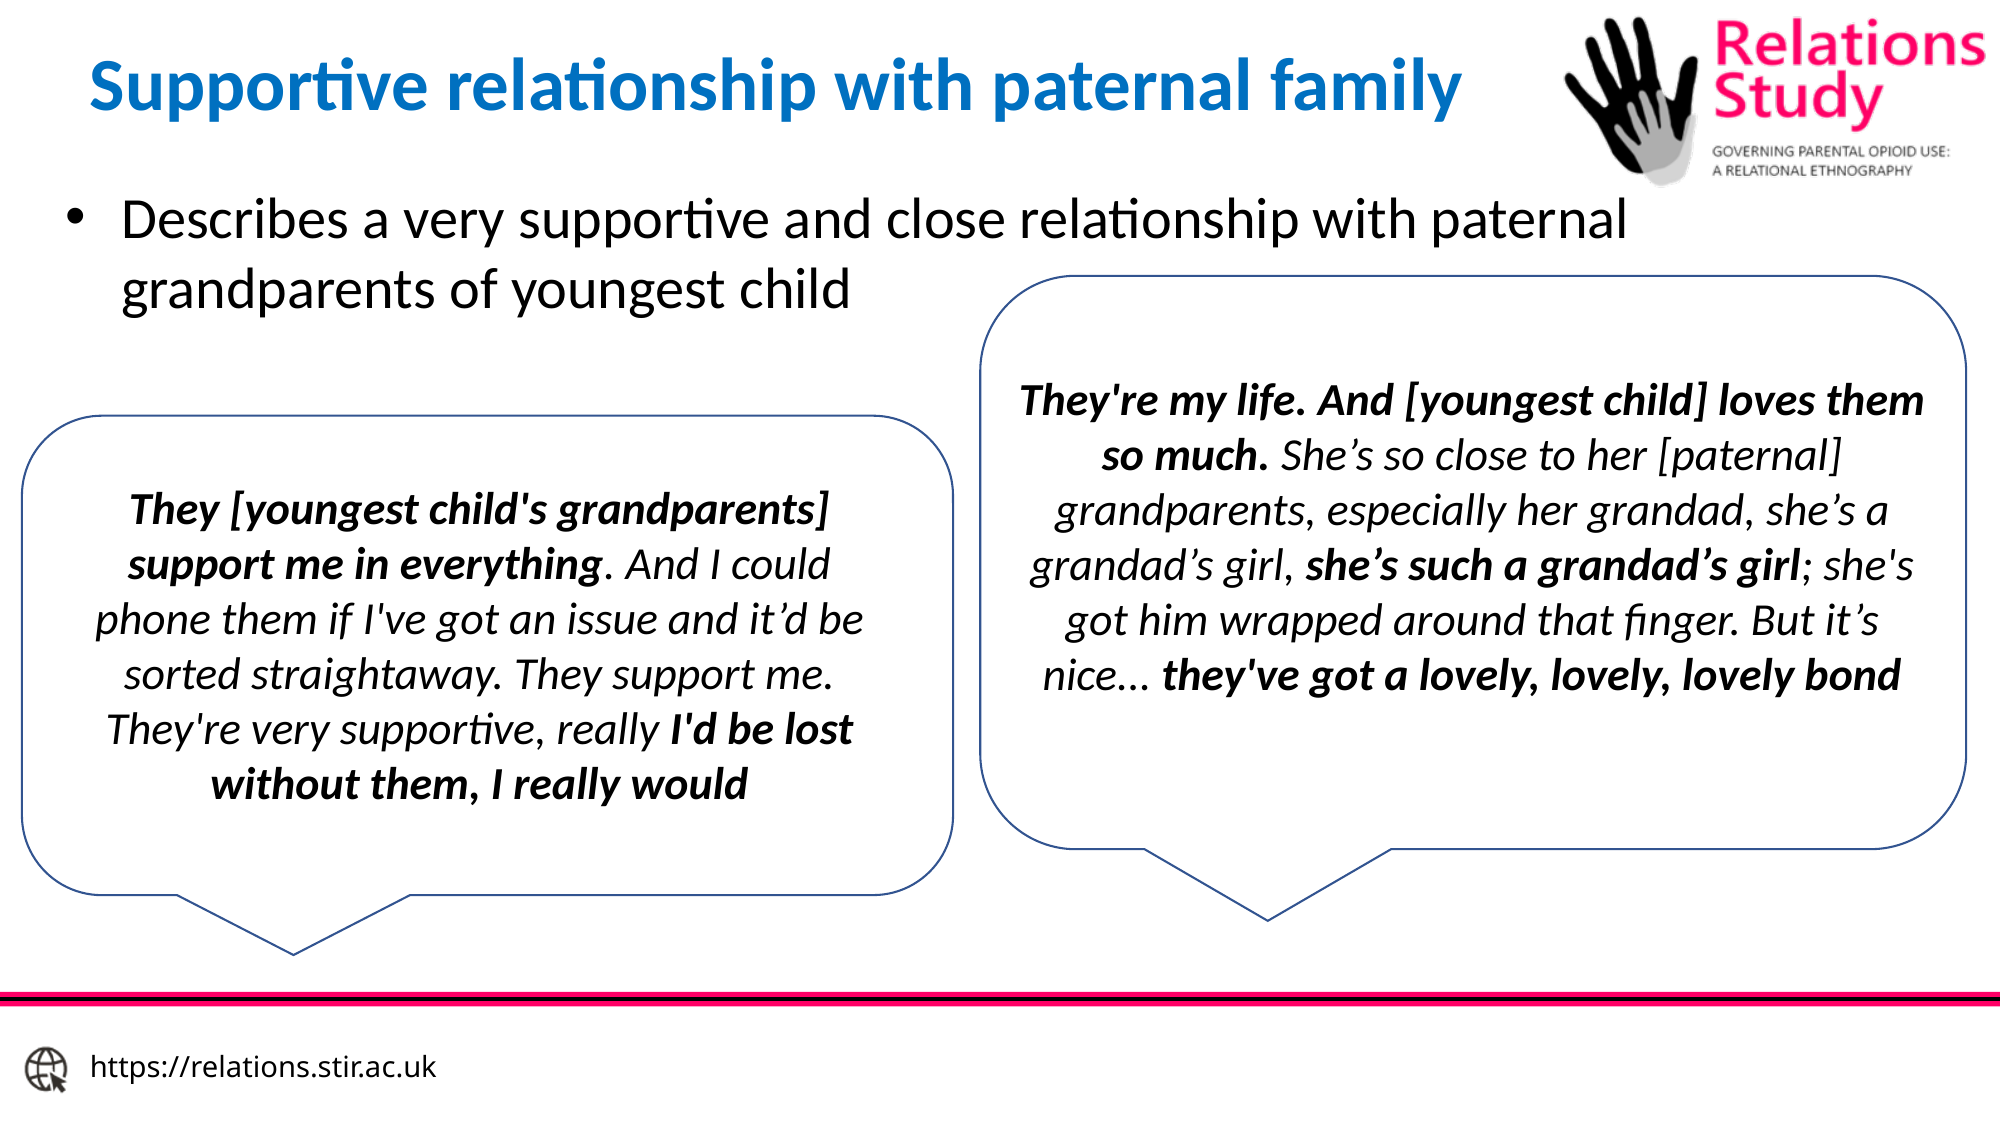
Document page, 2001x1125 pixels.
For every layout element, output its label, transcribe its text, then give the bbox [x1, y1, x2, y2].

text_box Describes a very supportive and close relationship with paternal grandparents of youngest child [50, 172, 1887, 328]
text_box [22, 1040, 576, 1096]
text_box [1147, 852, 1389, 923]
picture [1550, 0, 2000, 205]
text_box They're my life. And [youngest child] loves them so much. She’s so close to her [paternal] grandparents, especially her grandad, she’s a grandad’s girl, she’s such a grandad’s girl; she's got him wrapped around that finger. But it’s nice... they've got a lovely, lovely, lovely bond [992, 361, 1952, 852]
text_box [0, 1001, 2000, 1007]
text_box They [youngest child's grandparents] support me in everything. And I could phone them if I've got an issue and it’d be sorted straightaway. They support me. They're very supportive, really I'd be lost without them, I really would [74, 471, 884, 862]
text_box [20, 414, 955, 957]
text_box [0, 991, 2000, 997]
title Supportive relationship with paternal family [74, 0, 1542, 173]
text_box [979, 274, 1968, 806]
